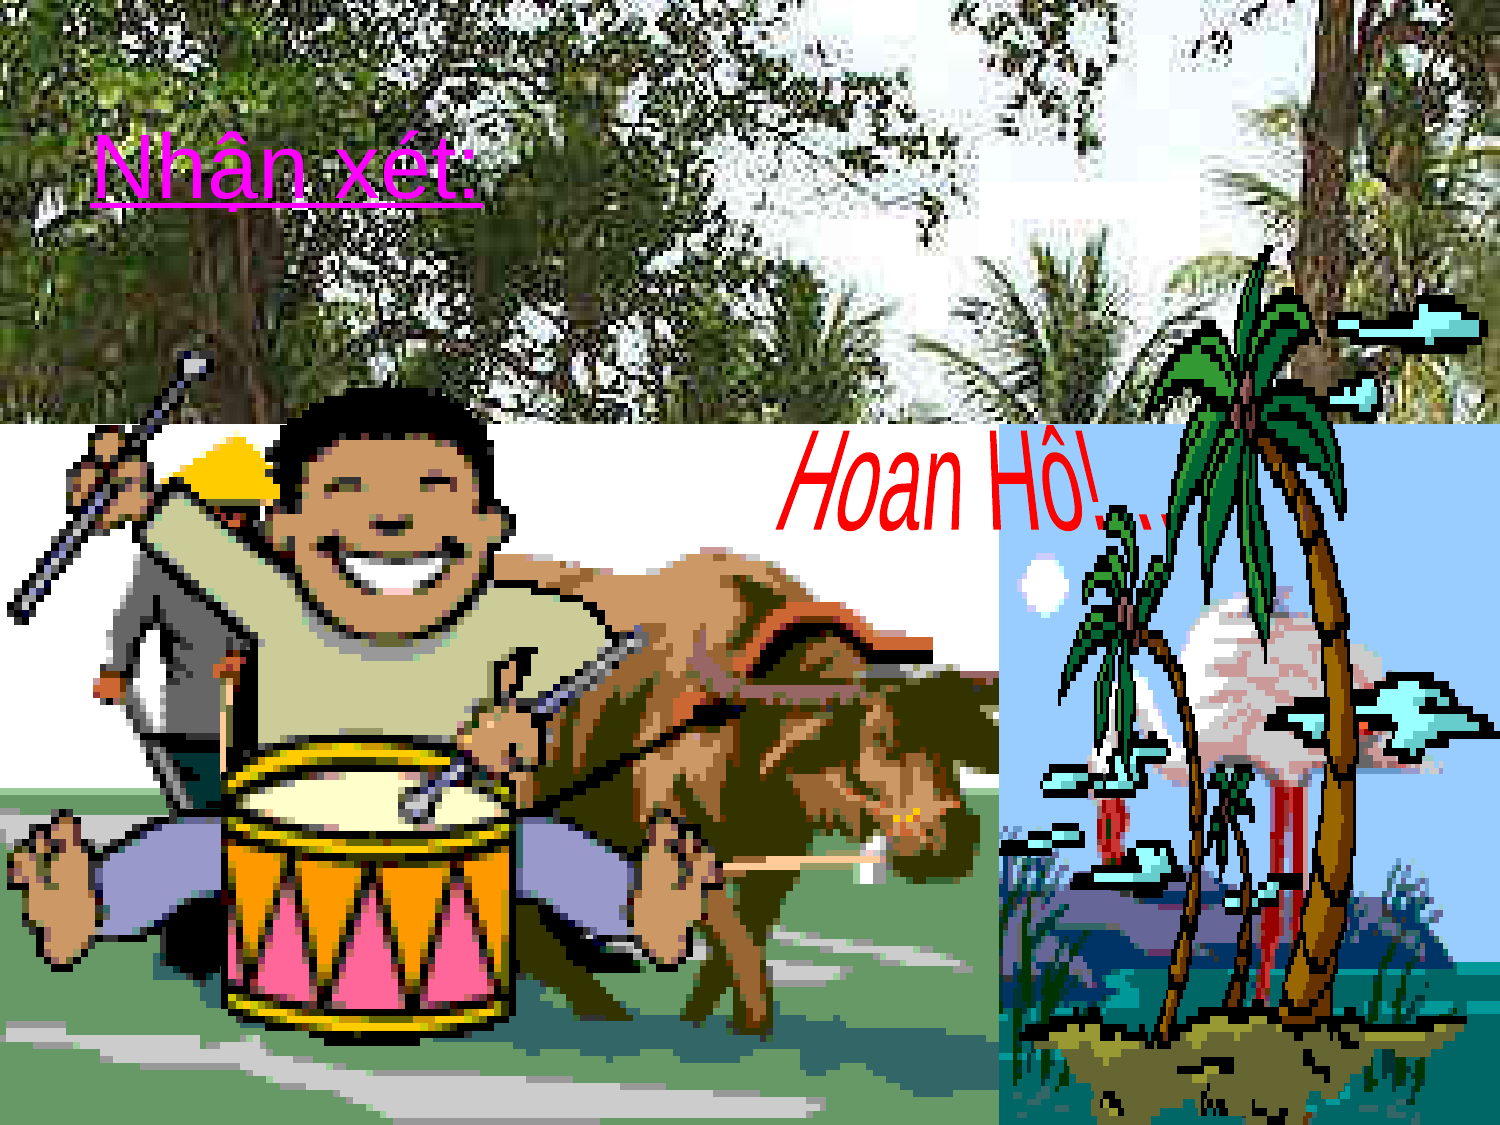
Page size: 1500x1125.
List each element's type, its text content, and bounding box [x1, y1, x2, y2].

picture [0, 0, 1500, 1125]
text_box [0, 337, 994, 1046]
title Nhận xét: [74, 47, 1426, 276]
